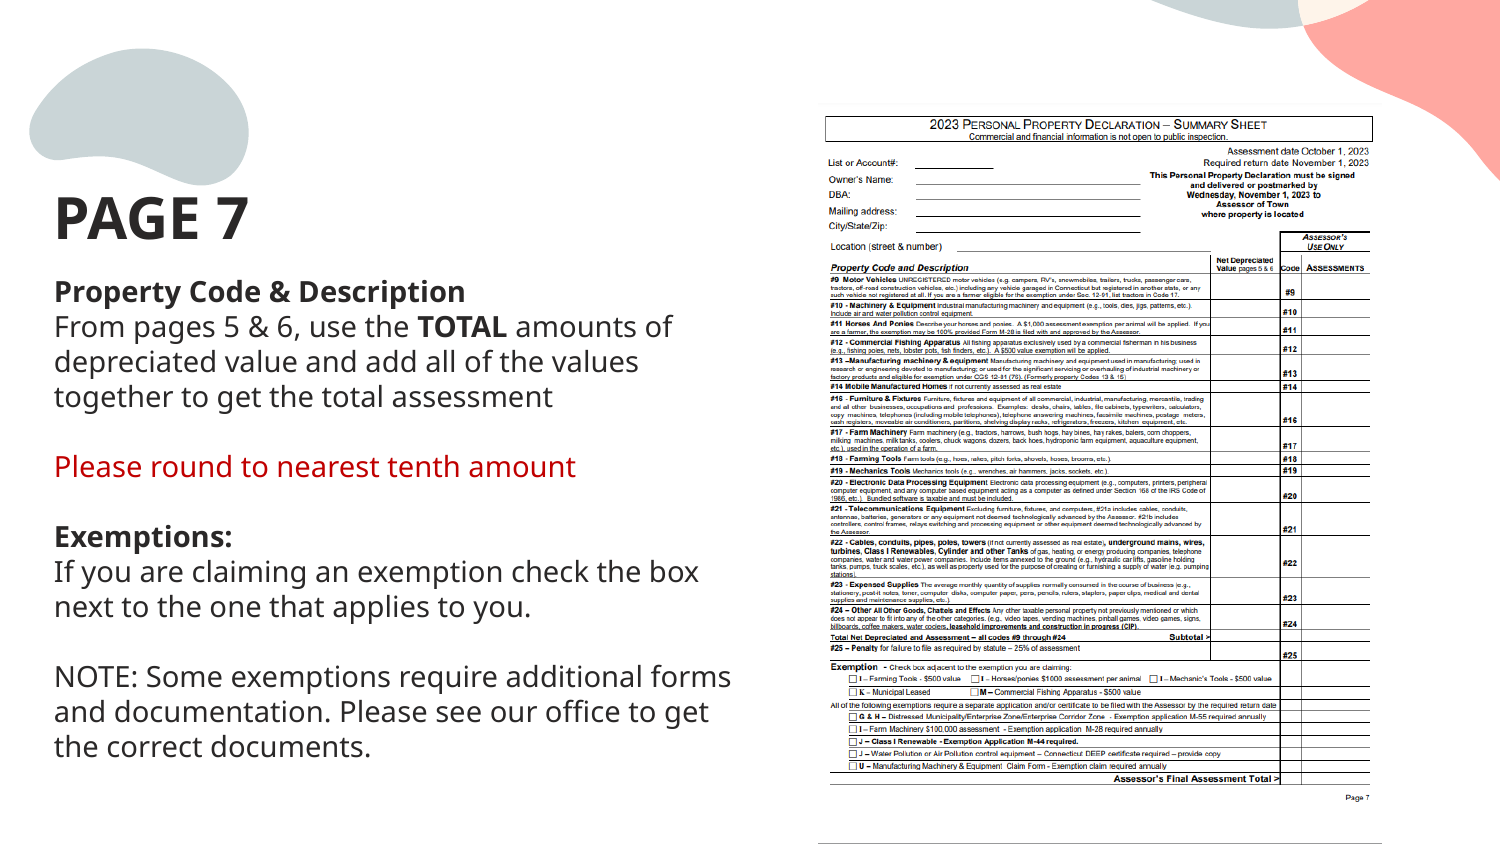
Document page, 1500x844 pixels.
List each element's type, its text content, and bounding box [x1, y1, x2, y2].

text_box Property Code & Description From pages 5 & 6, use the TOTAL amounts of depreciated value and add all of the values together to get the total assessment Please round to nearest tenth amount Exemptions: If you are claiming an exemption check the box next to the one that applies to you. NOTE: Some exemptions require additional forms and documentation. Please see our office to get the correct documents. [38, 258, 764, 769]
text_box PAGE 7 [38, 166, 574, 258]
picture [817, 103, 1383, 844]
text_box [29, 48, 249, 166]
